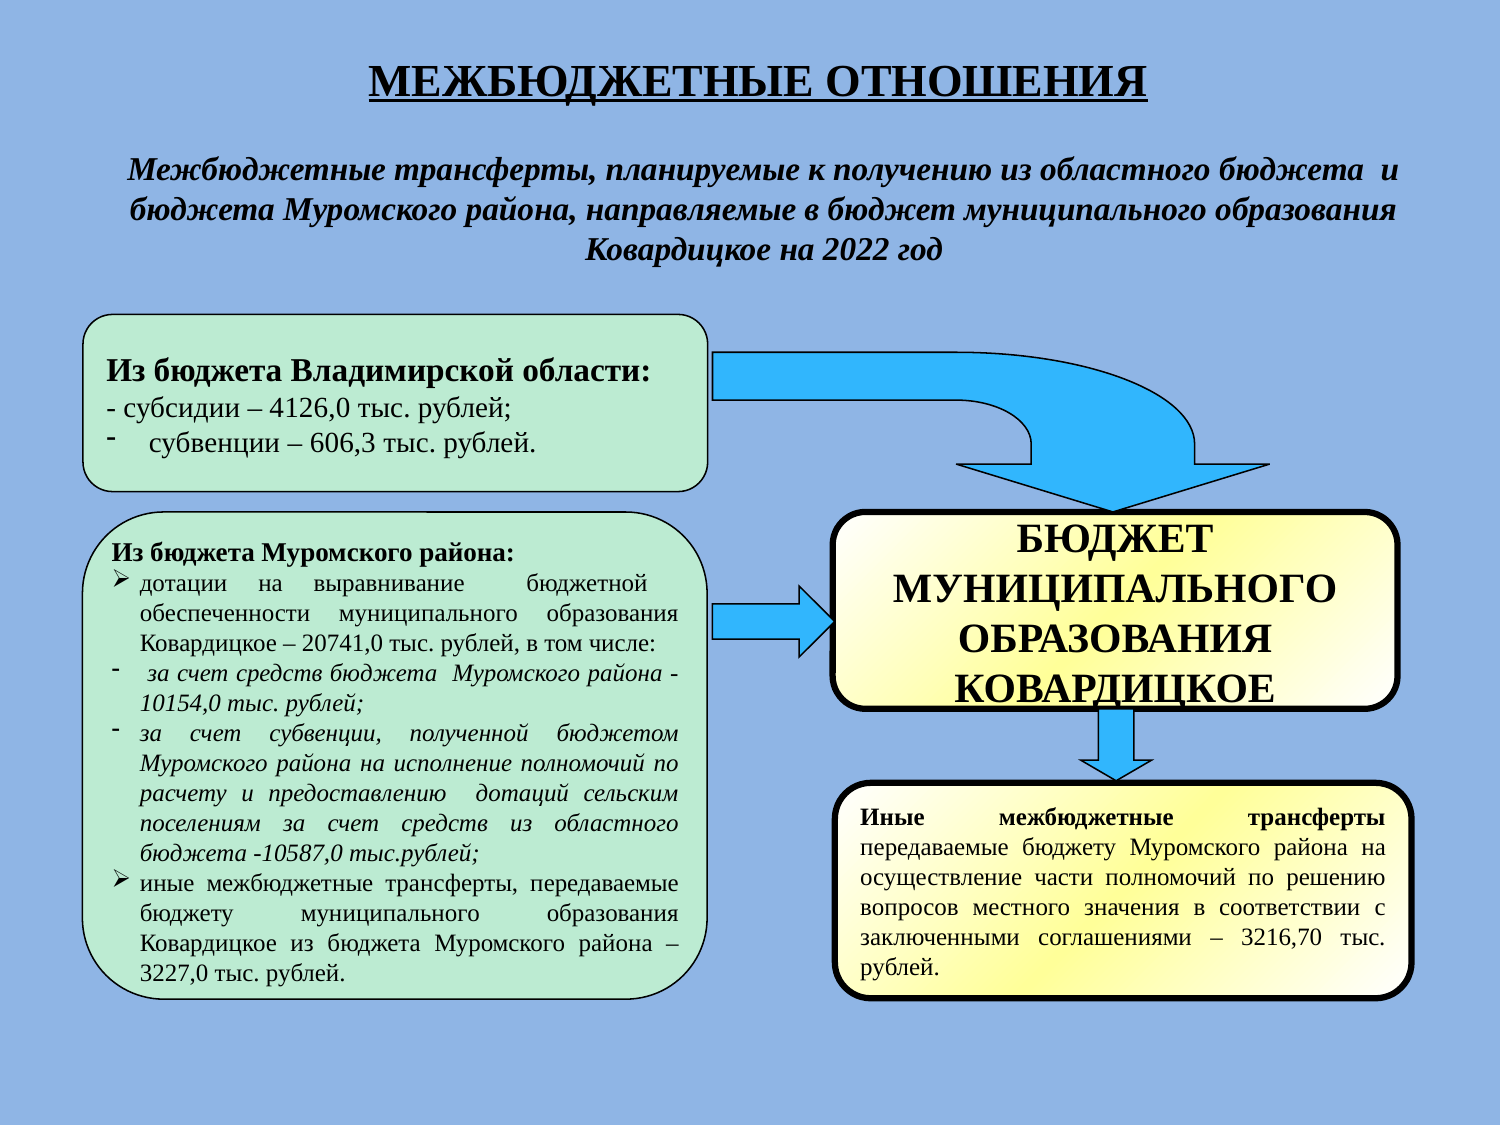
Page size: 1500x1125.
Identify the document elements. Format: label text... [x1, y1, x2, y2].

text_box БЮДЖЕТ МУНИЦИПАЛЬНОГО ОБРАЗОВАНИЯ КОВАРДИЦКОЕ [832, 511, 1398, 709]
text_box [712, 352, 1270, 512]
title МЕЖБЮДЖЕТНЫЕ ОТНОШЕНИЯ [83, 42, 1434, 114]
text_box Из бюджета Владимирской области: - субсидии – 4126,0 тыс. рублей; субвенции – 606,3 тыс. рублей. [82, 314, 708, 492]
text_box [712, 586, 835, 657]
text_box [694, 548, 708, 963]
text_box [116, 511, 673, 527]
text_box Из бюджета Муромского района: дотации на выравнивание бюджетной обеспеченности муниципального образования Ковардицкое – 20741,0 тыс. рублей, в том числе: за счет средств бюджета Муромского района - 10154,0 тыс. рублей; за счет субвенции, полученной бюджетом Муромского района на исполнение полномочий по расчету и предоставлению дотаций сельским поселениям за счет средств из областного бюджета -10587,0 тыс.рублей; иные межбюджетные трансферты, передаваемые бюджету муниципального образования Ковардицкое из бюджета Муромского района – 3227,0 тыс. рублей. [96, 527, 694, 994]
text_box Иные межбюджетные трансферты передаваемые бюджету Муромского района на осуществление части полномочий по решению вопросов местного значения в соответствии с заключенными соглашениями – 3216,70 тыс. рублей. [834, 782, 1412, 999]
text_box [82, 548, 96, 963]
text_box [1080, 708, 1152, 781]
text_box Межбюджетные трансферты, планируемые к получению из областного бюджета и бюджета Муромского района, направляемые в бюджет муниципального образования Ковардицкое на 2022 год [96, 139, 1432, 275]
text_box [135, 994, 655, 1000]
